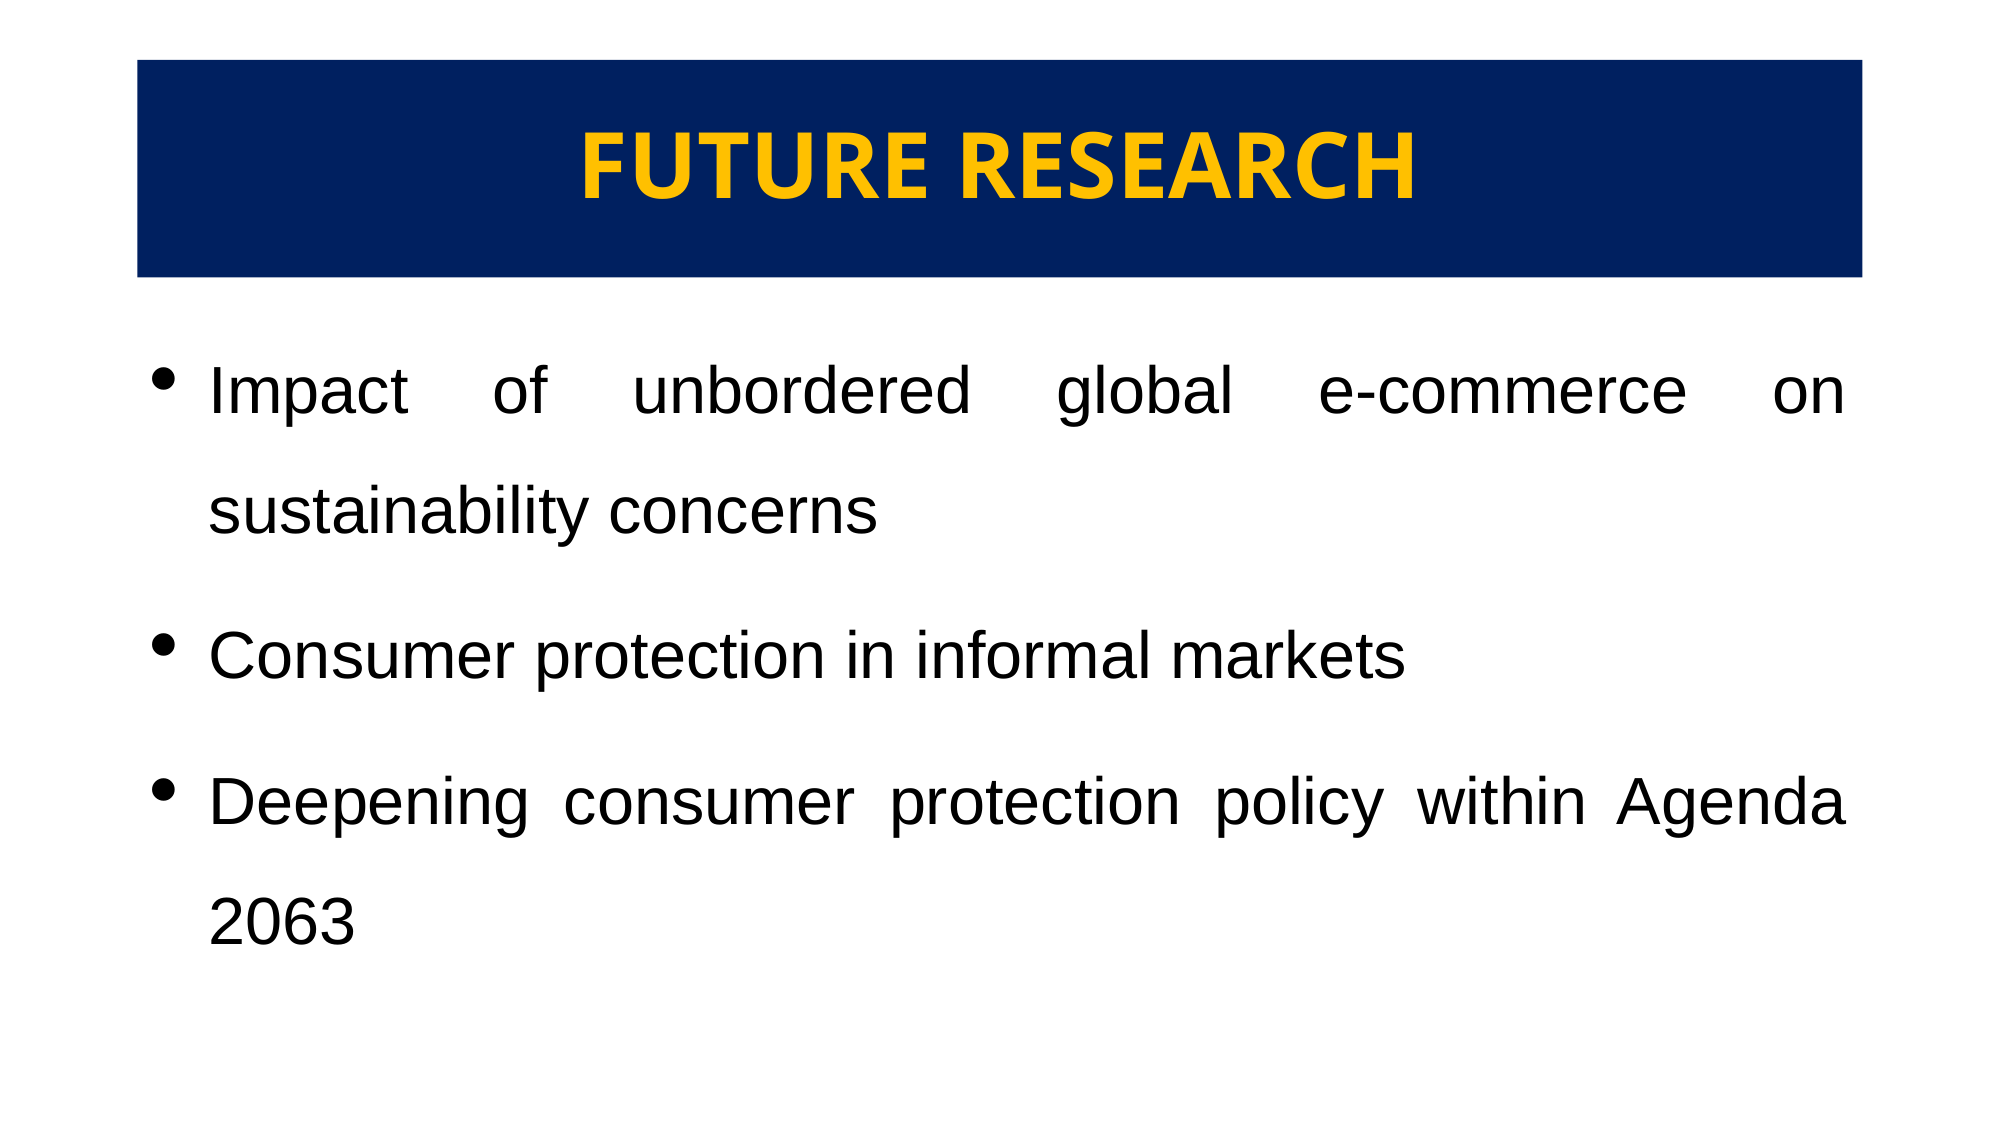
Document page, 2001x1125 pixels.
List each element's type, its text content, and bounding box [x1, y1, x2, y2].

title FUTURE RESEARCH [137, 59, 1863, 278]
list Impact of unbordered global e-commerce on sustainability concerns Consumer protection in informal markets Deepening consumer protection policy within Agenda 2063 [137, 299, 1863, 1014]
